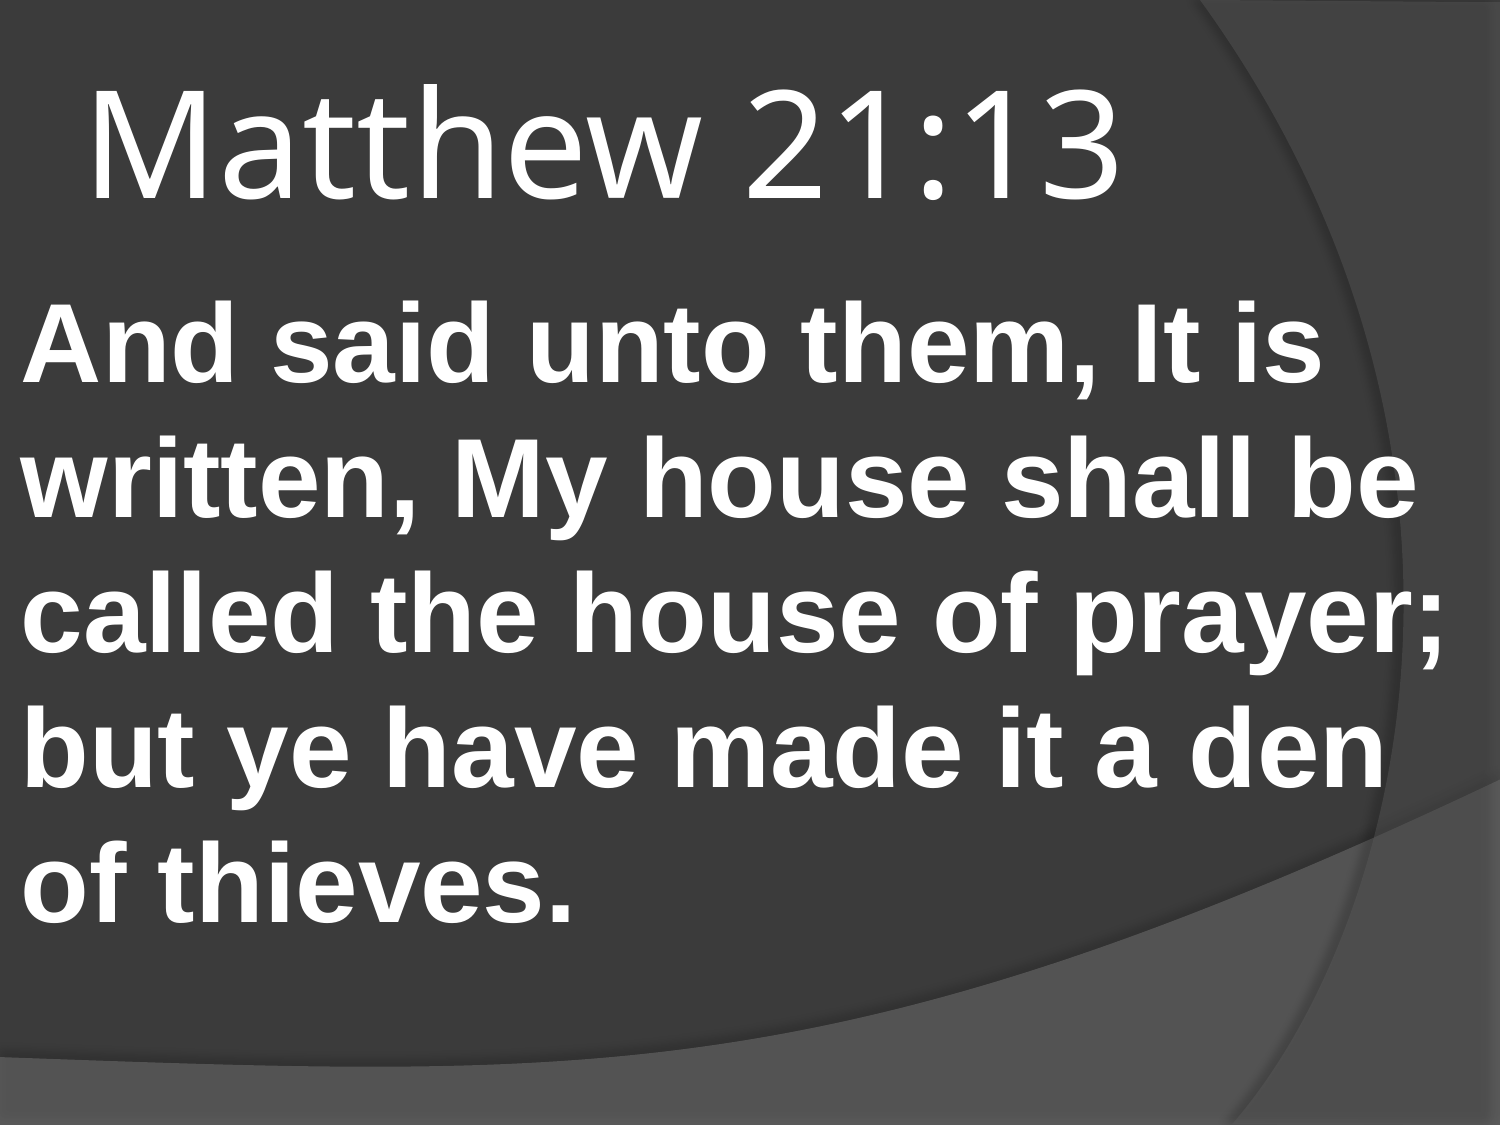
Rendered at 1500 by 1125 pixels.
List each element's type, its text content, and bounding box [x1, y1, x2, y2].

title Matthew 21:13 [75, 45, 1300, 233]
list And said unto them, It is written, My house shall be called the house of prayer; but ye have made it a den of thieves. [0, 262, 1488, 1125]
